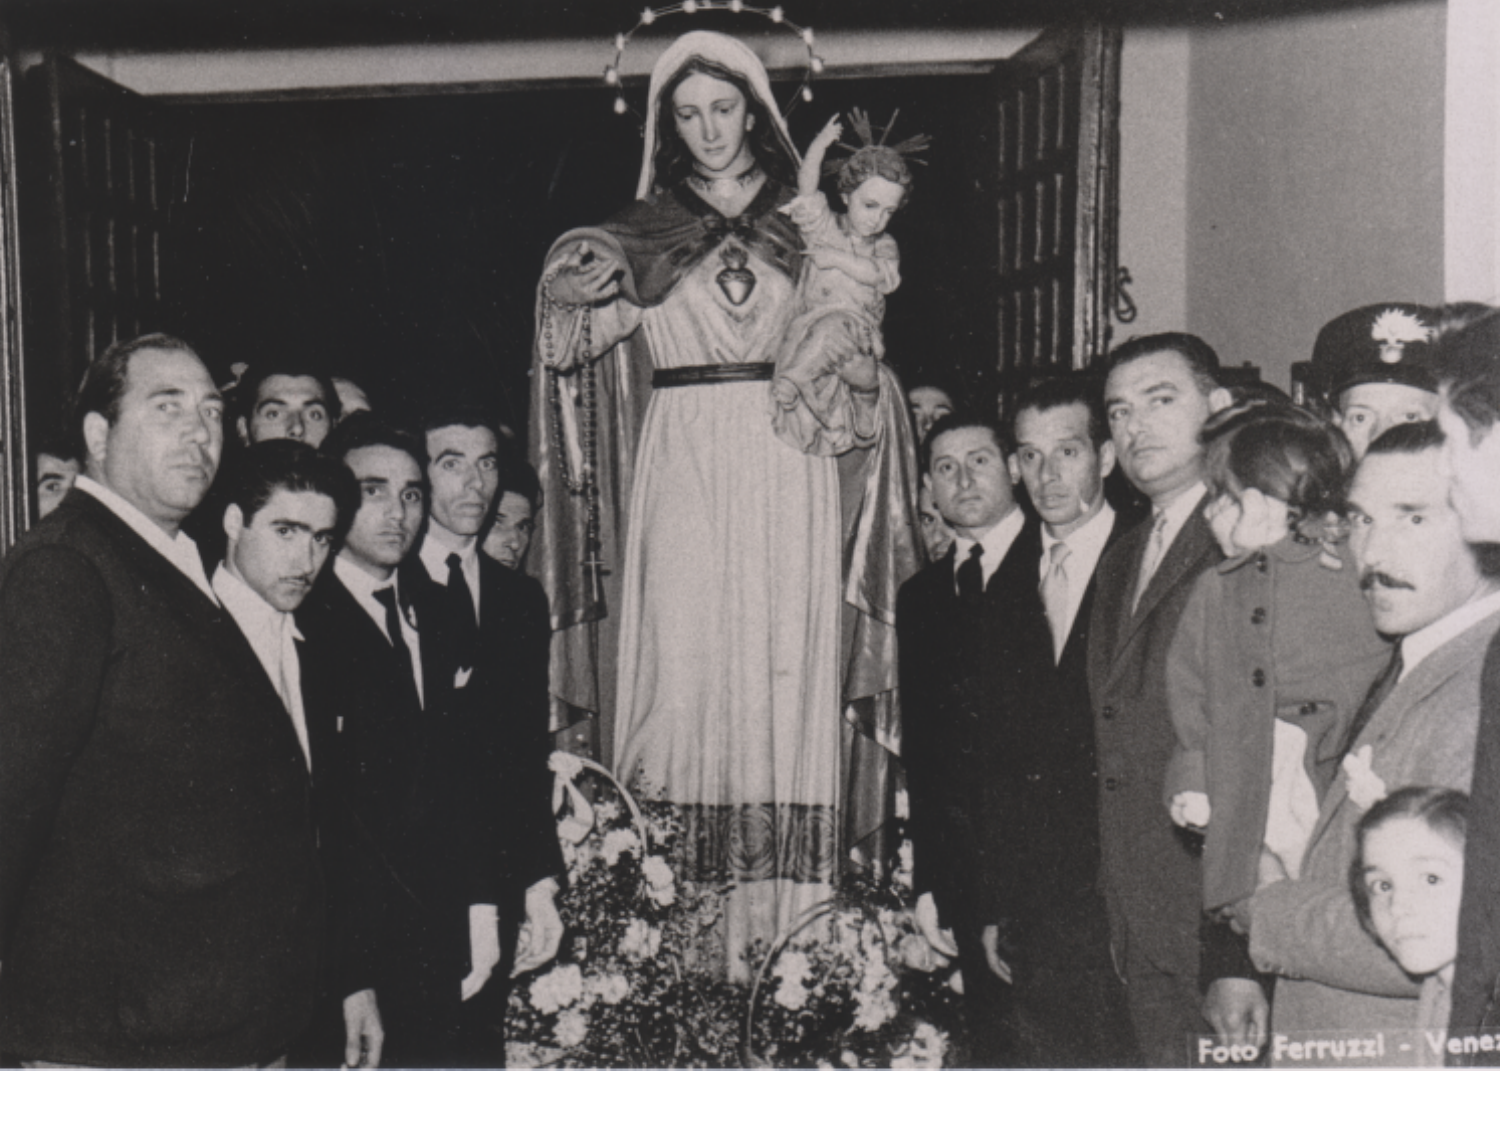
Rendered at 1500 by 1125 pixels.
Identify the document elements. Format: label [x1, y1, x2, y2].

list [0, 0, 1500, 1071]
